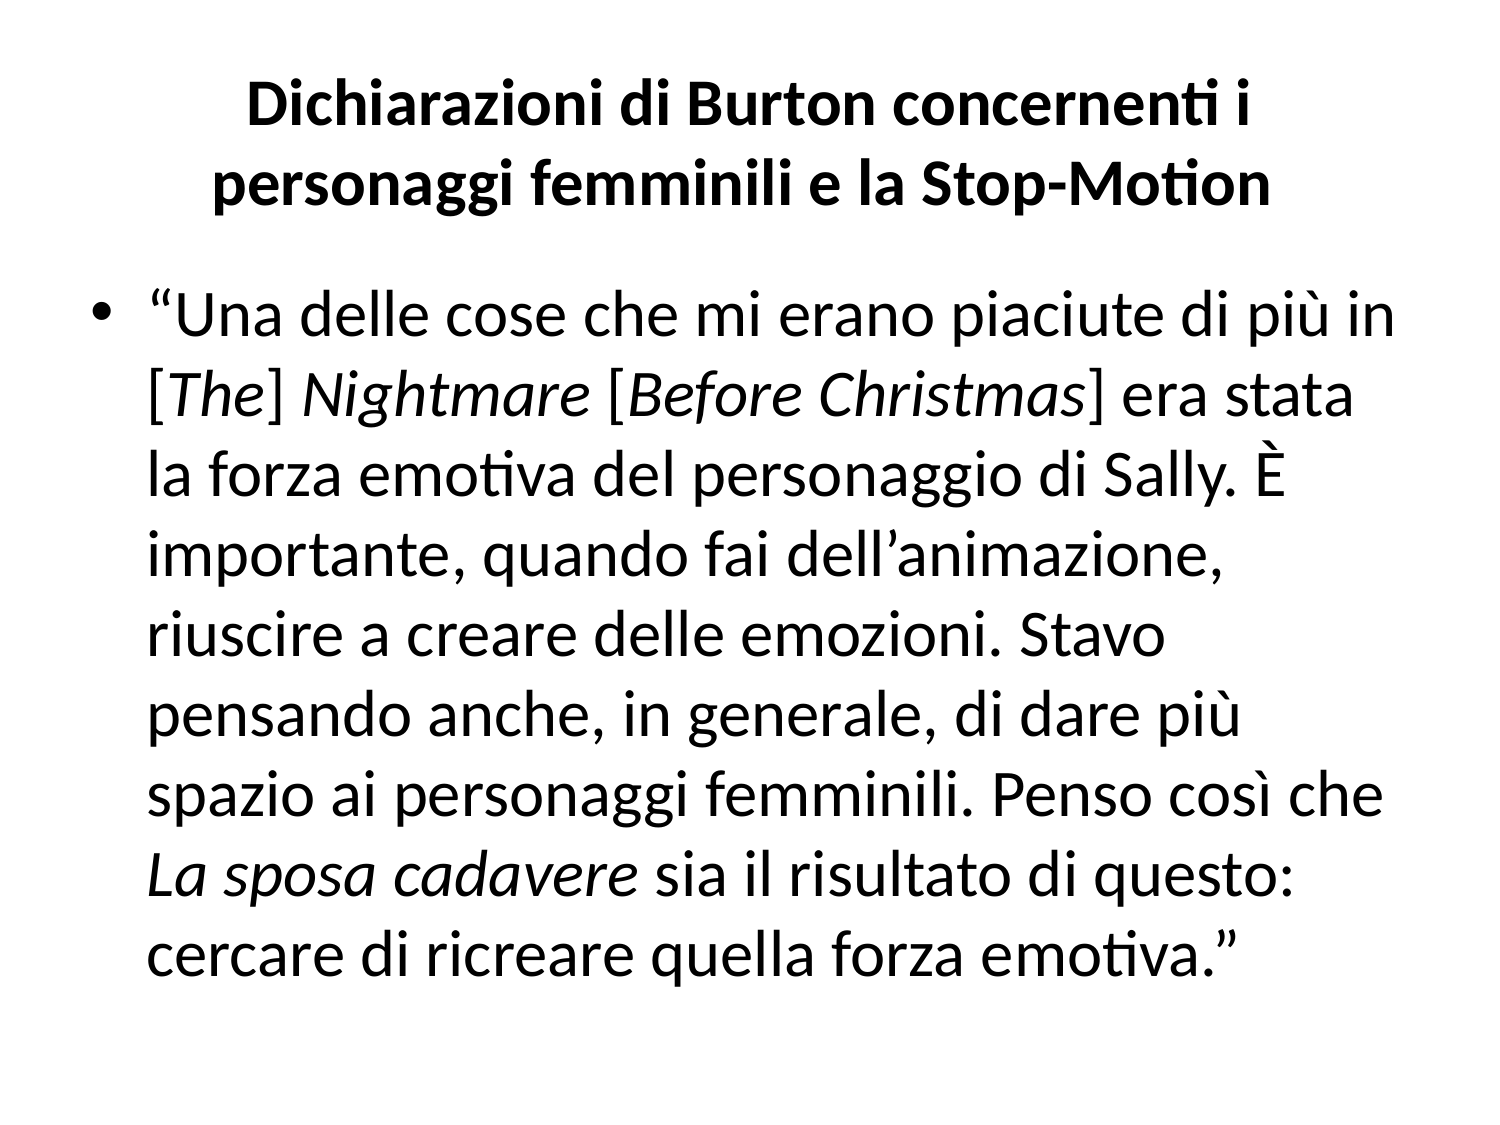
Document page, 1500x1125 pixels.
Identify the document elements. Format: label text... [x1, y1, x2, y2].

list “Una delle cose che mi erano piaciute di più in [The] Nightmare [Before Christmas] era stata la forza emotiva del personaggio di Sally. È importante, quando fai dell’animazione, riuscire a creare delle emozioni. Stavo pensando anche, in generale, di dare più spazio ai personaggi femminili. Penso così che La sposa cadavere sia il risultato di questo: cercare di ricreare quella forza emotiva.” [75, 262, 1425, 1005]
title Dichiarazioni di Burton concernenti i personaggi femminili e la Stop-Motion [75, 45, 1425, 233]
